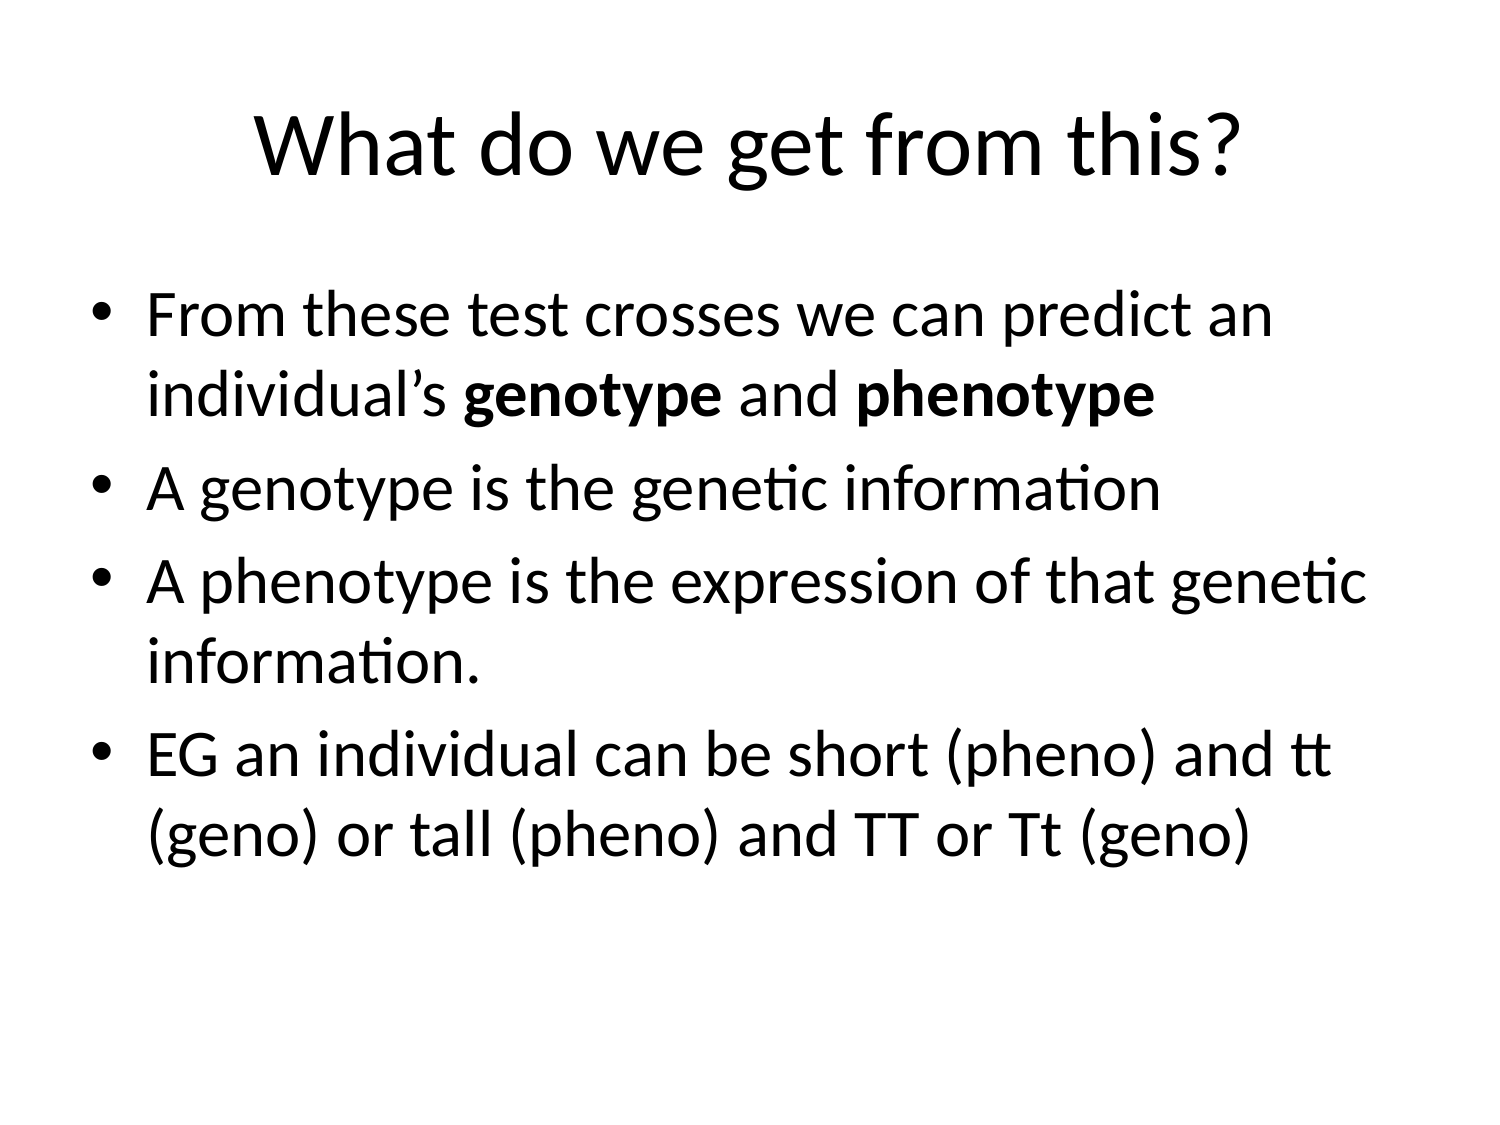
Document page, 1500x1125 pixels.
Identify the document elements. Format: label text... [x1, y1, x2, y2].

title What do we get from this? [75, 45, 1425, 233]
list From these test crosses we can predict an individual’s genotype and phenotype A genotype is the genetic information A phenotype is the expression of that genetic information. EG an individual can be short (pheno) and tt (geno) or tall (pheno) and TT or Tt (geno) [75, 262, 1425, 1005]
